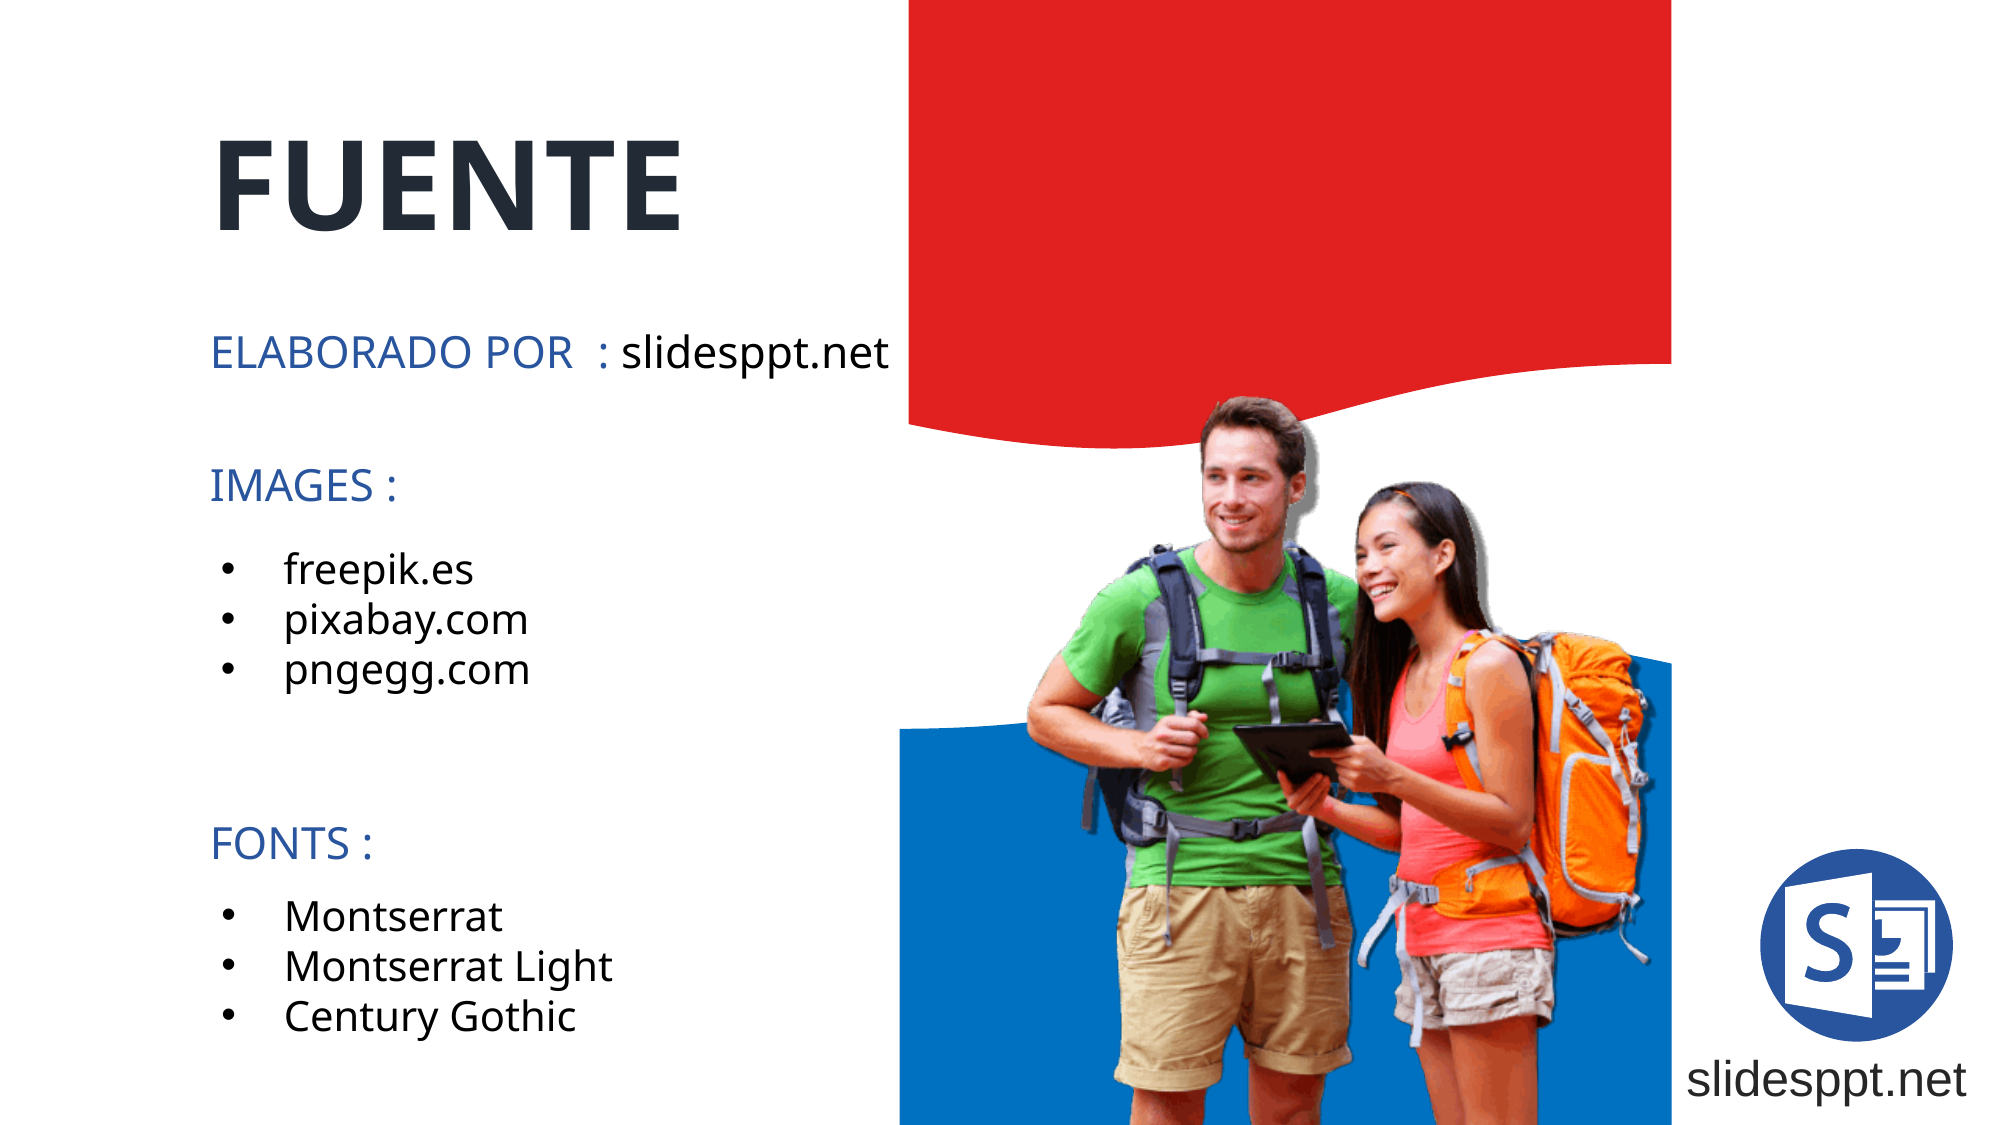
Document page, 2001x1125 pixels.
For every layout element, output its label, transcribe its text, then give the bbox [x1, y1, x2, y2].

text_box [1760, 848, 1953, 1042]
text_box ELABORADO POR : slidesppt.net [189, 303, 907, 397]
picture [1026, 396, 1672, 1125]
text_box FONTS : [189, 795, 653, 863]
text_box [898, 721, 1026, 1125]
text_box FUENTE [189, 113, 907, 284]
text_box Montserrat Montserrat Light Century Gothic [201, 869, 780, 1051]
text_box IMAGES : [189, 437, 653, 505]
text_box freepik.es pixabay.com pngegg.com [200, 522, 616, 795]
text_box [907, 0, 1673, 445]
text_box slidesppt.net [1673, 1038, 1982, 1114]
